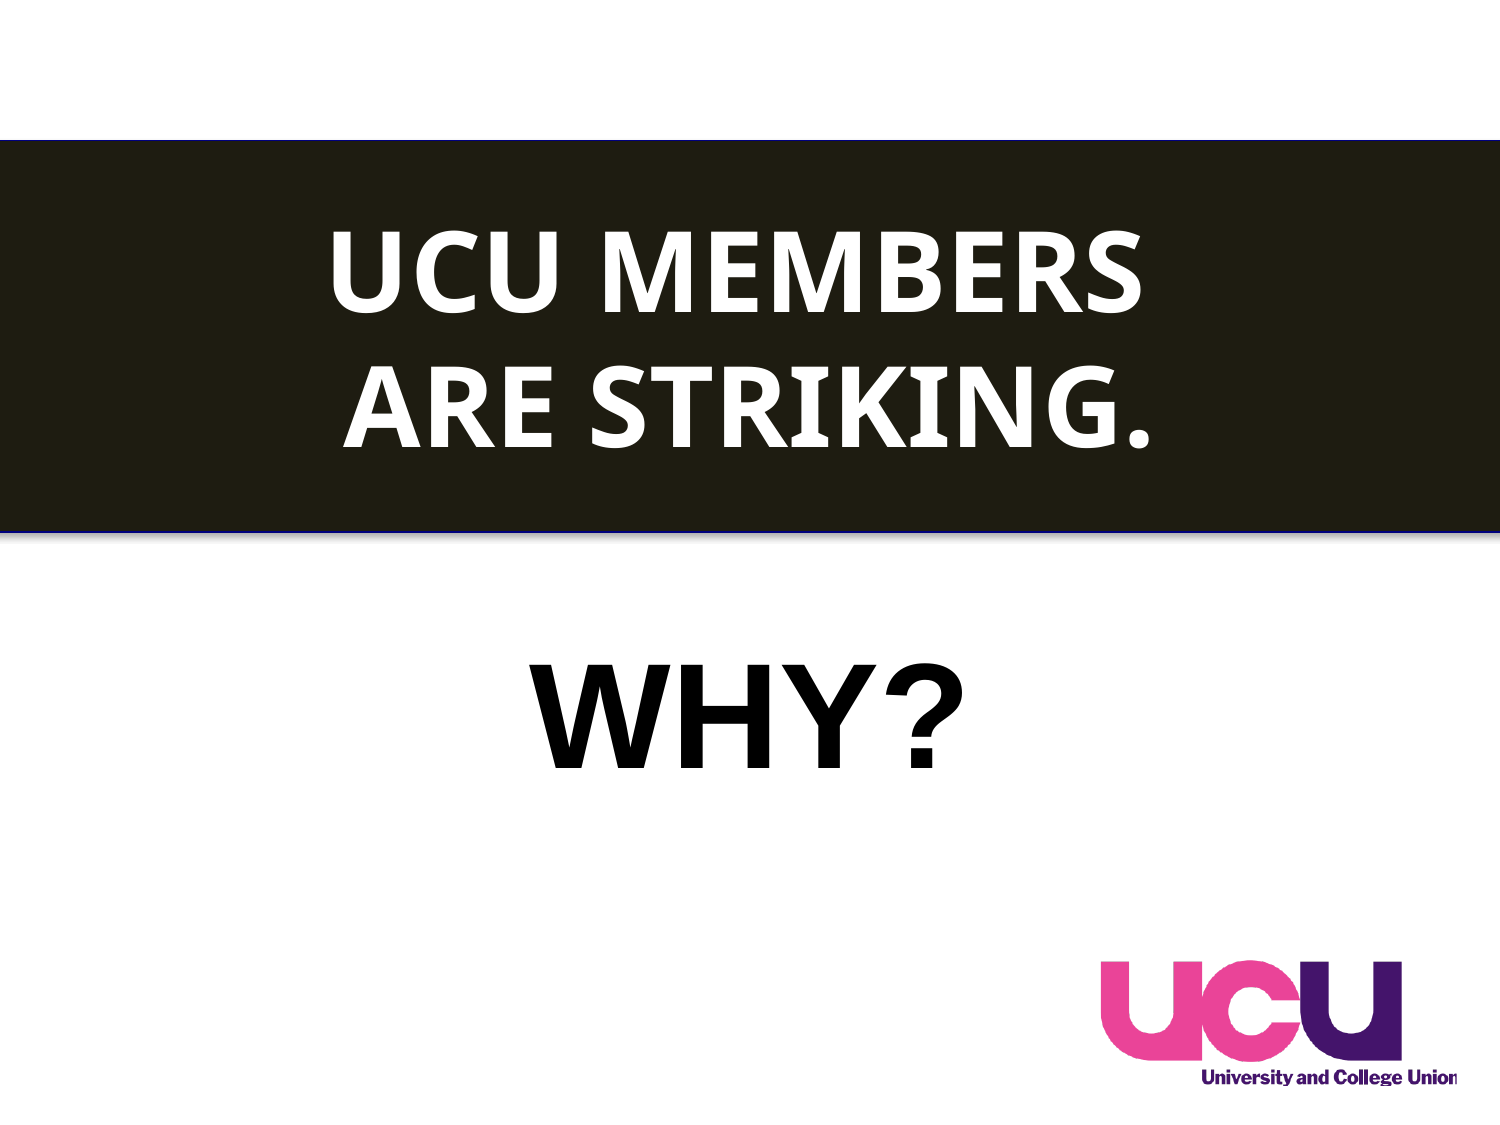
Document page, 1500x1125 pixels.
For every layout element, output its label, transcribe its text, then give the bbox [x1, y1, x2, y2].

text_box WHY? [296, 611, 1204, 807]
text_box UCU MEMBERS ARE STRIKING. [112, 422, 1388, 518]
text_box [0, 140, 1500, 533]
